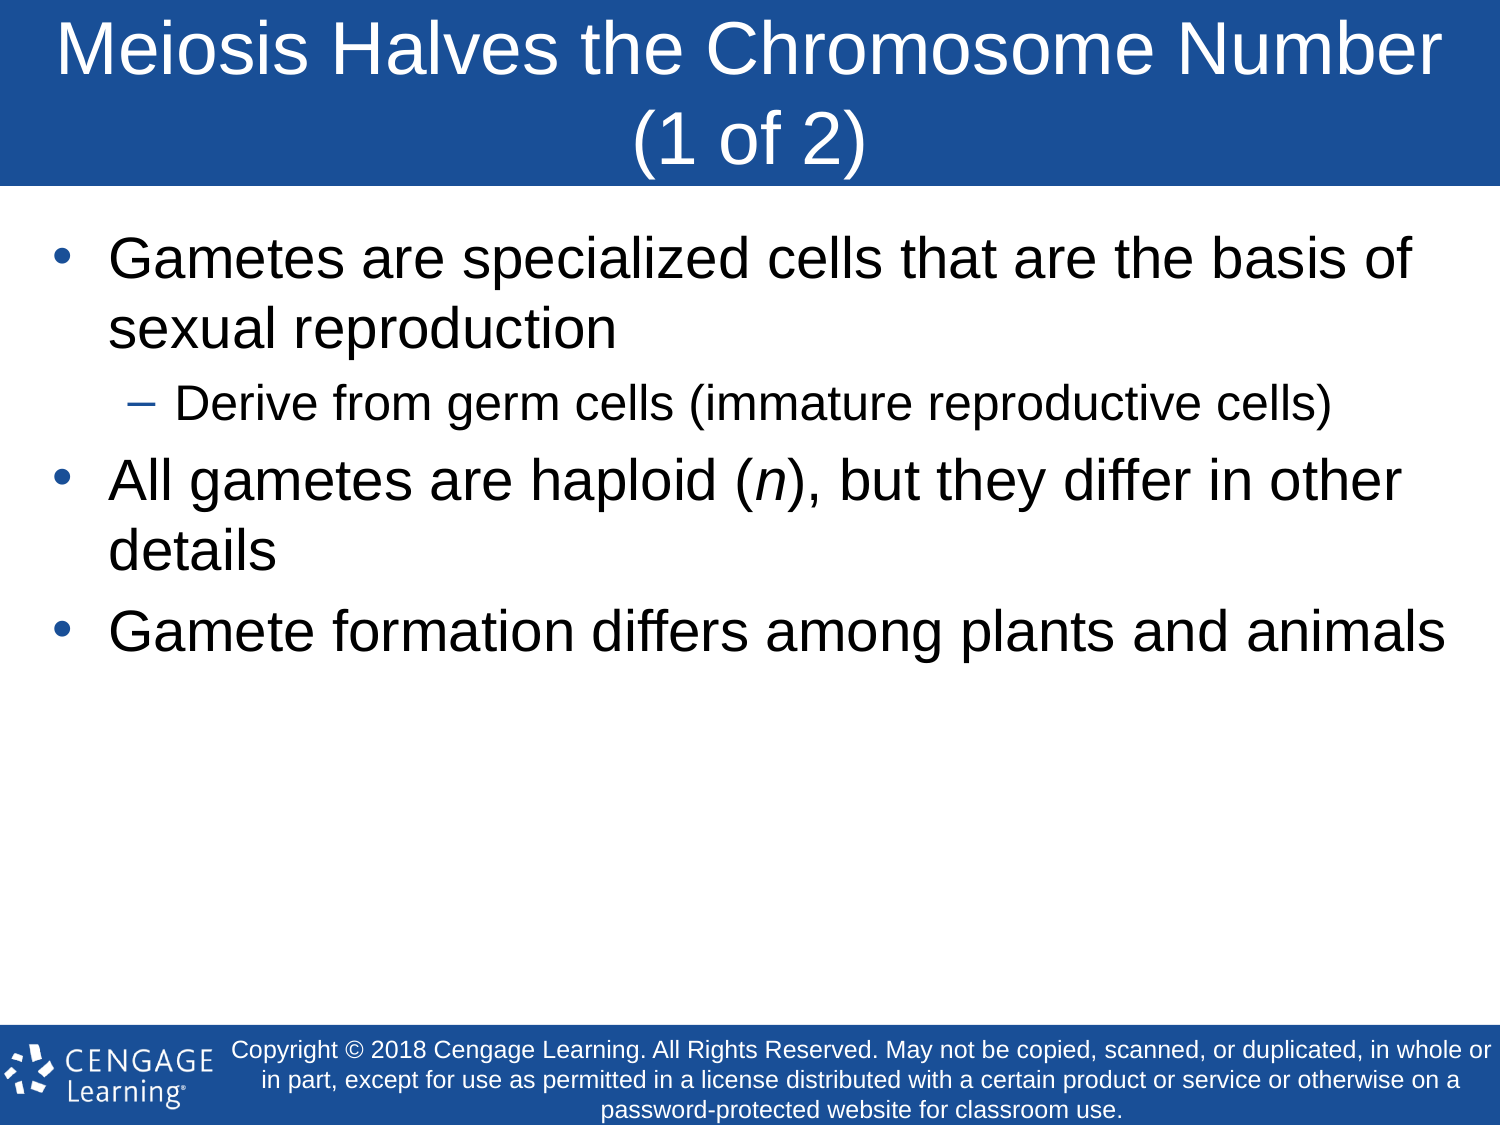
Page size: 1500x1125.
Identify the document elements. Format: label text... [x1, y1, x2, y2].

list Gametes are specialized cells that are the basis of sexual reproduction Derive from germ cells (immature reproductive cells) All gametes are haploid (n), but they differ in other details Gamete formation differs among plants and animals [37, 212, 1475, 1005]
picture [0, 1040, 216, 1113]
title Meiosis Halves the Chromosome Number (1 of 2) [7, 4, 1493, 175]
